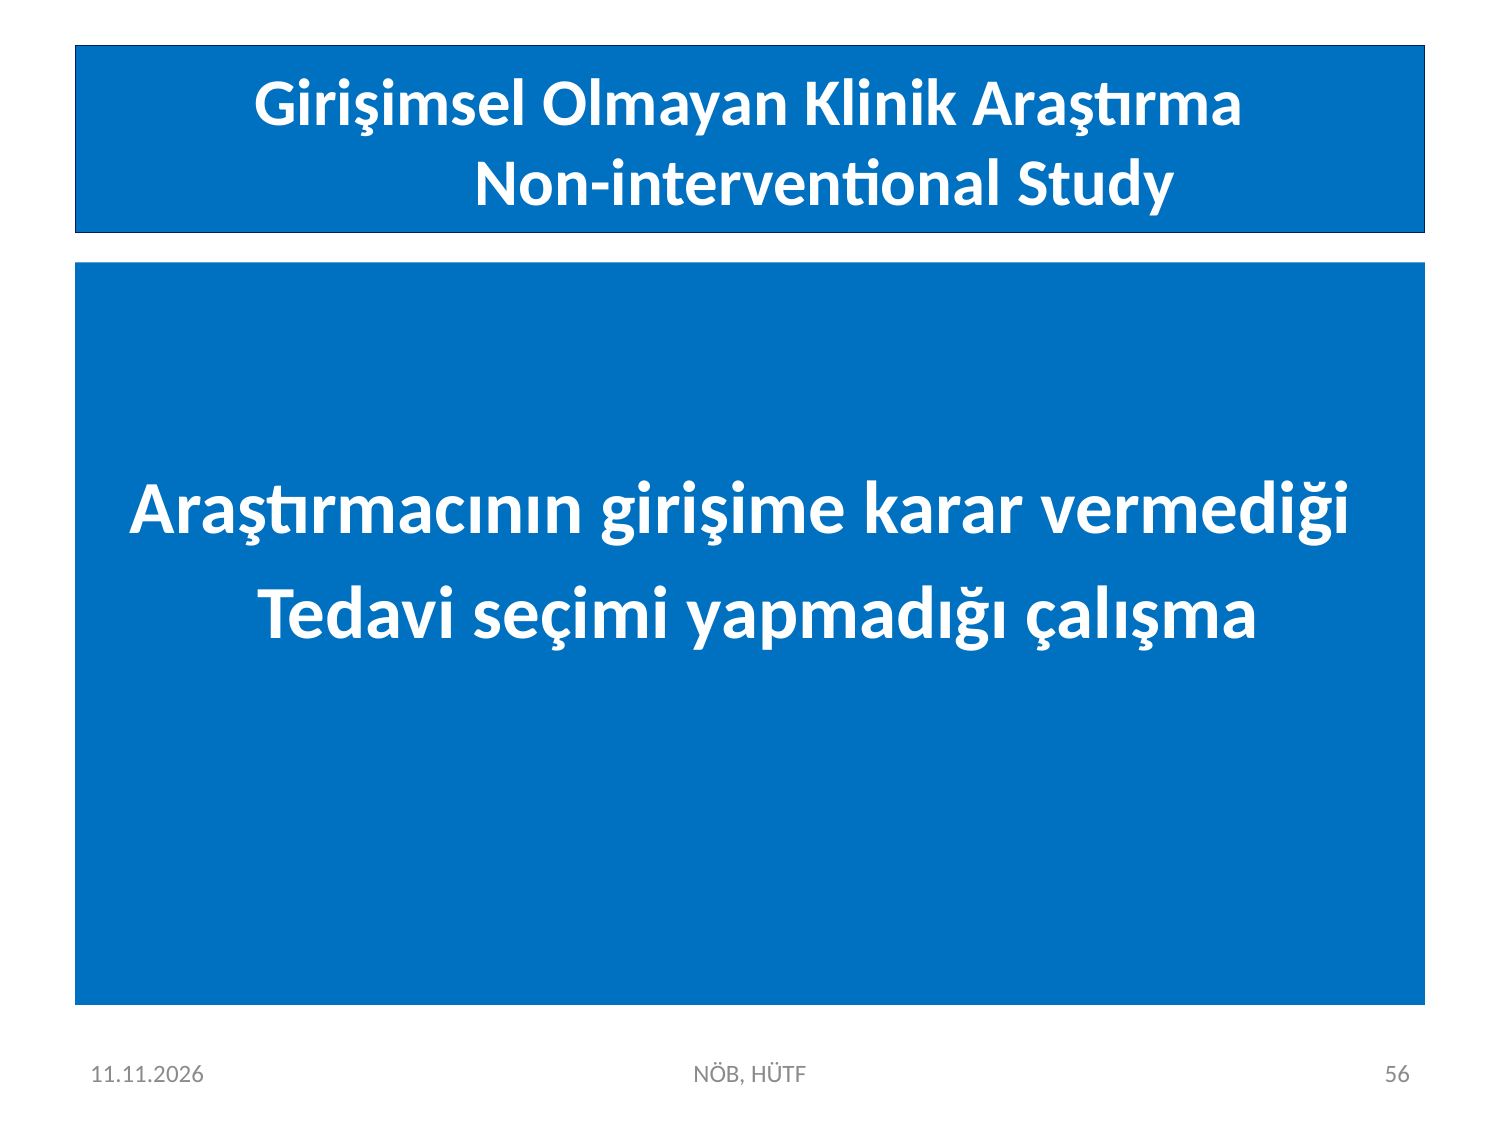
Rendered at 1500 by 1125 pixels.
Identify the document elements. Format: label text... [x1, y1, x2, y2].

list Araştırmacının girişime karar vermediği Tedavi seçimi yapmadığı çalışma [75, 262, 1425, 1005]
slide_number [75, 1042, 425, 1103]
footer NÖB, HÜTF [512, 1042, 988, 1103]
slide_number 56 [1074, 1042, 1425, 1103]
title Girişimsel Olmayan Klinik Araştırma Non-interventional Study [75, 45, 1425, 233]
